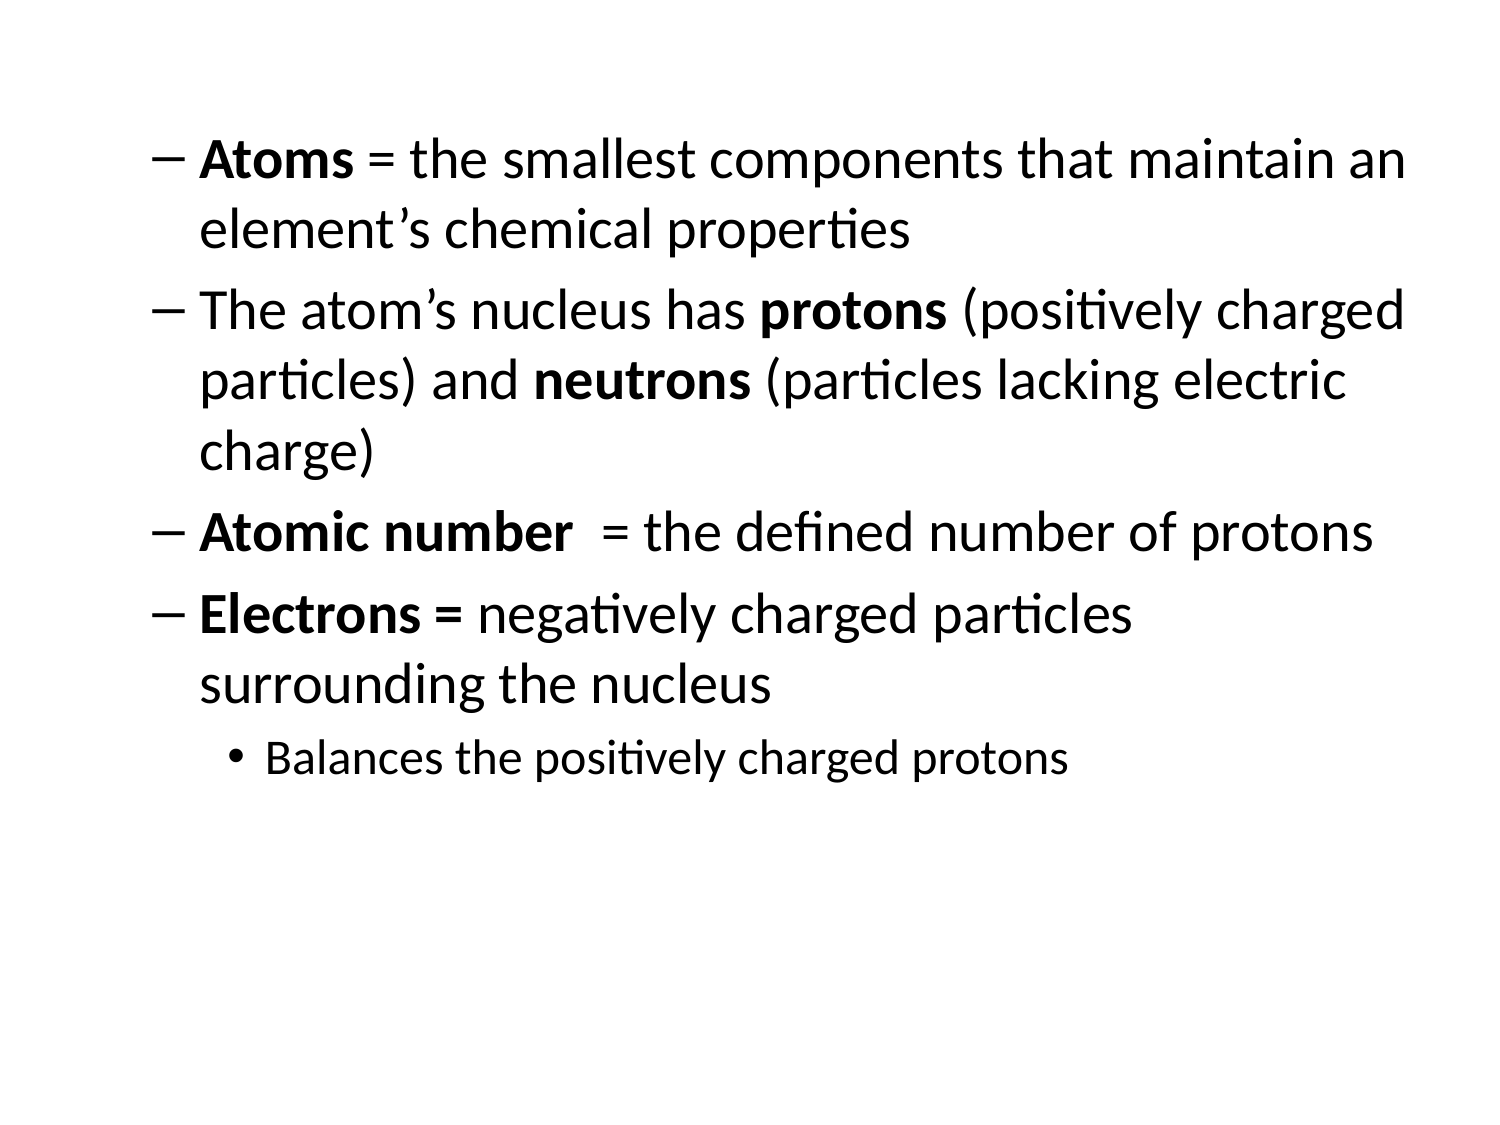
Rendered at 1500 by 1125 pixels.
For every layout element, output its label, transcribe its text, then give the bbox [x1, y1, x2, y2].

list Atoms = the smallest components that maintain an element’s chemical properties The atom’s nucleus has protons (positively charged particles) and neutrons (particles lacking electric charge) Atomic number = the defined number of protons Electrons = negatively charged particles surrounding the nucleus Balances the positively charged protons [62, 112, 1425, 1053]
